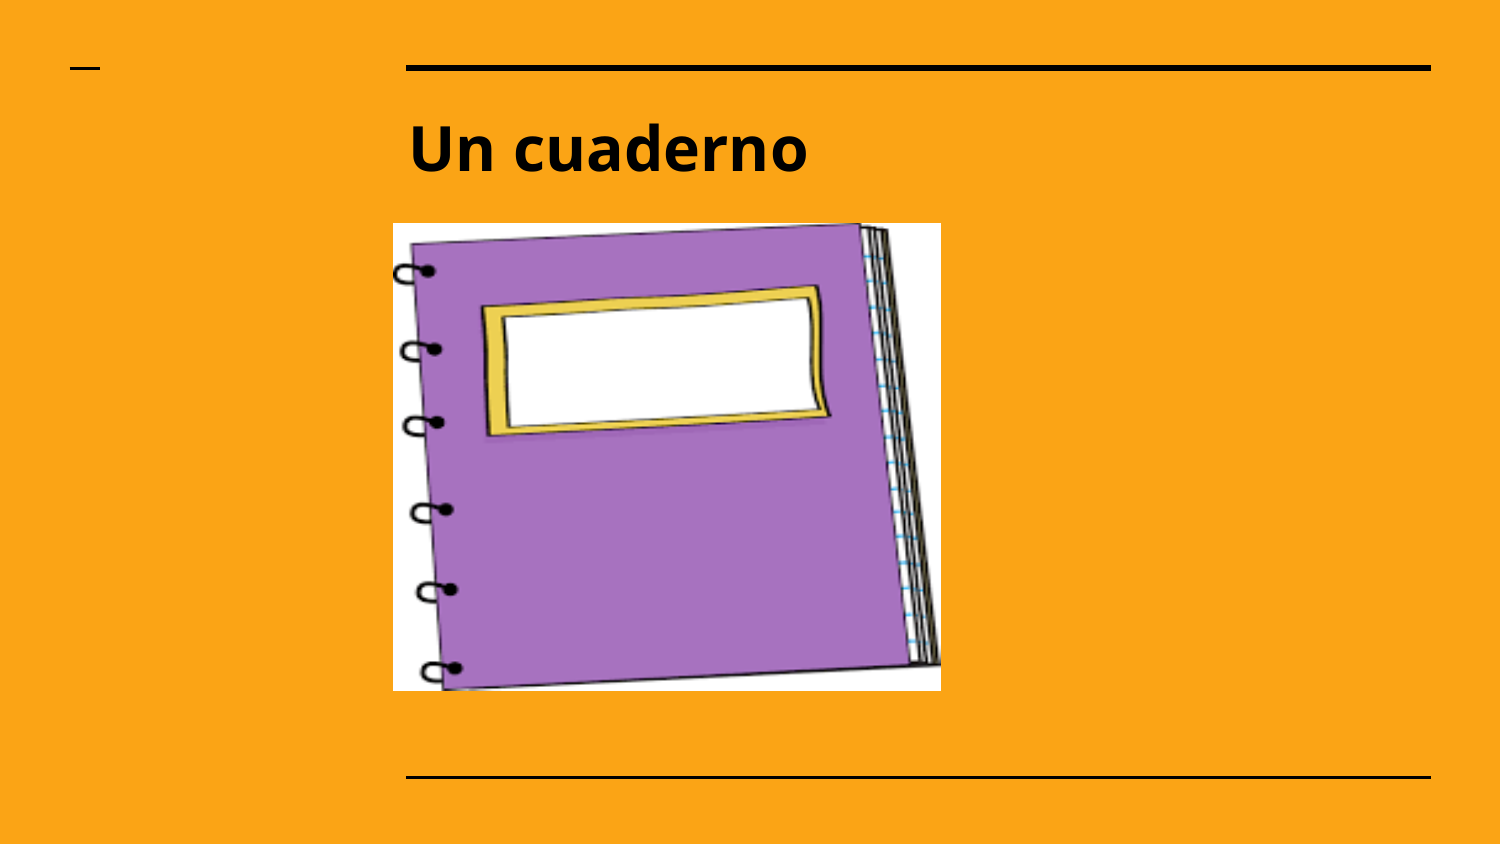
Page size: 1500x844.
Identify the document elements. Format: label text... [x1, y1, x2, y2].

title Un cuaderno [393, 94, 1431, 199]
picture [392, 223, 941, 691]
